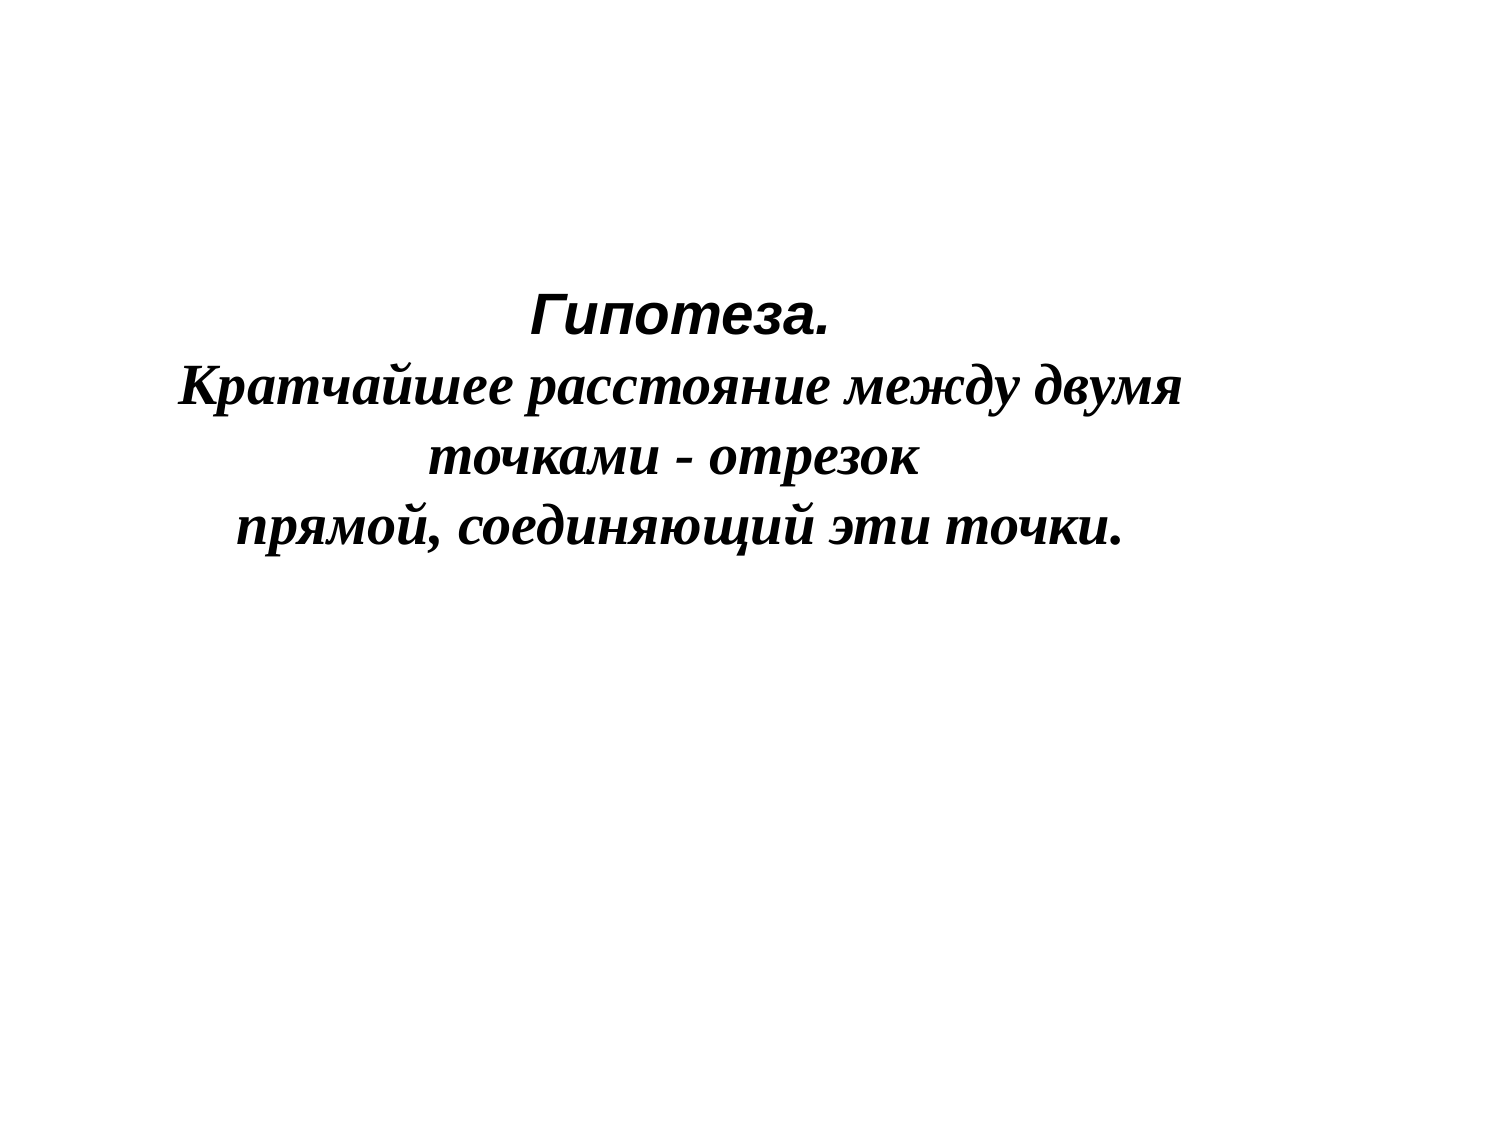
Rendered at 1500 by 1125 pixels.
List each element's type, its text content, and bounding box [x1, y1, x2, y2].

text_box Гипотеза. Кратчайшее расстояние между двумя точками - отрезок прямой, соединяющий эти точки. [53, 268, 1310, 564]
